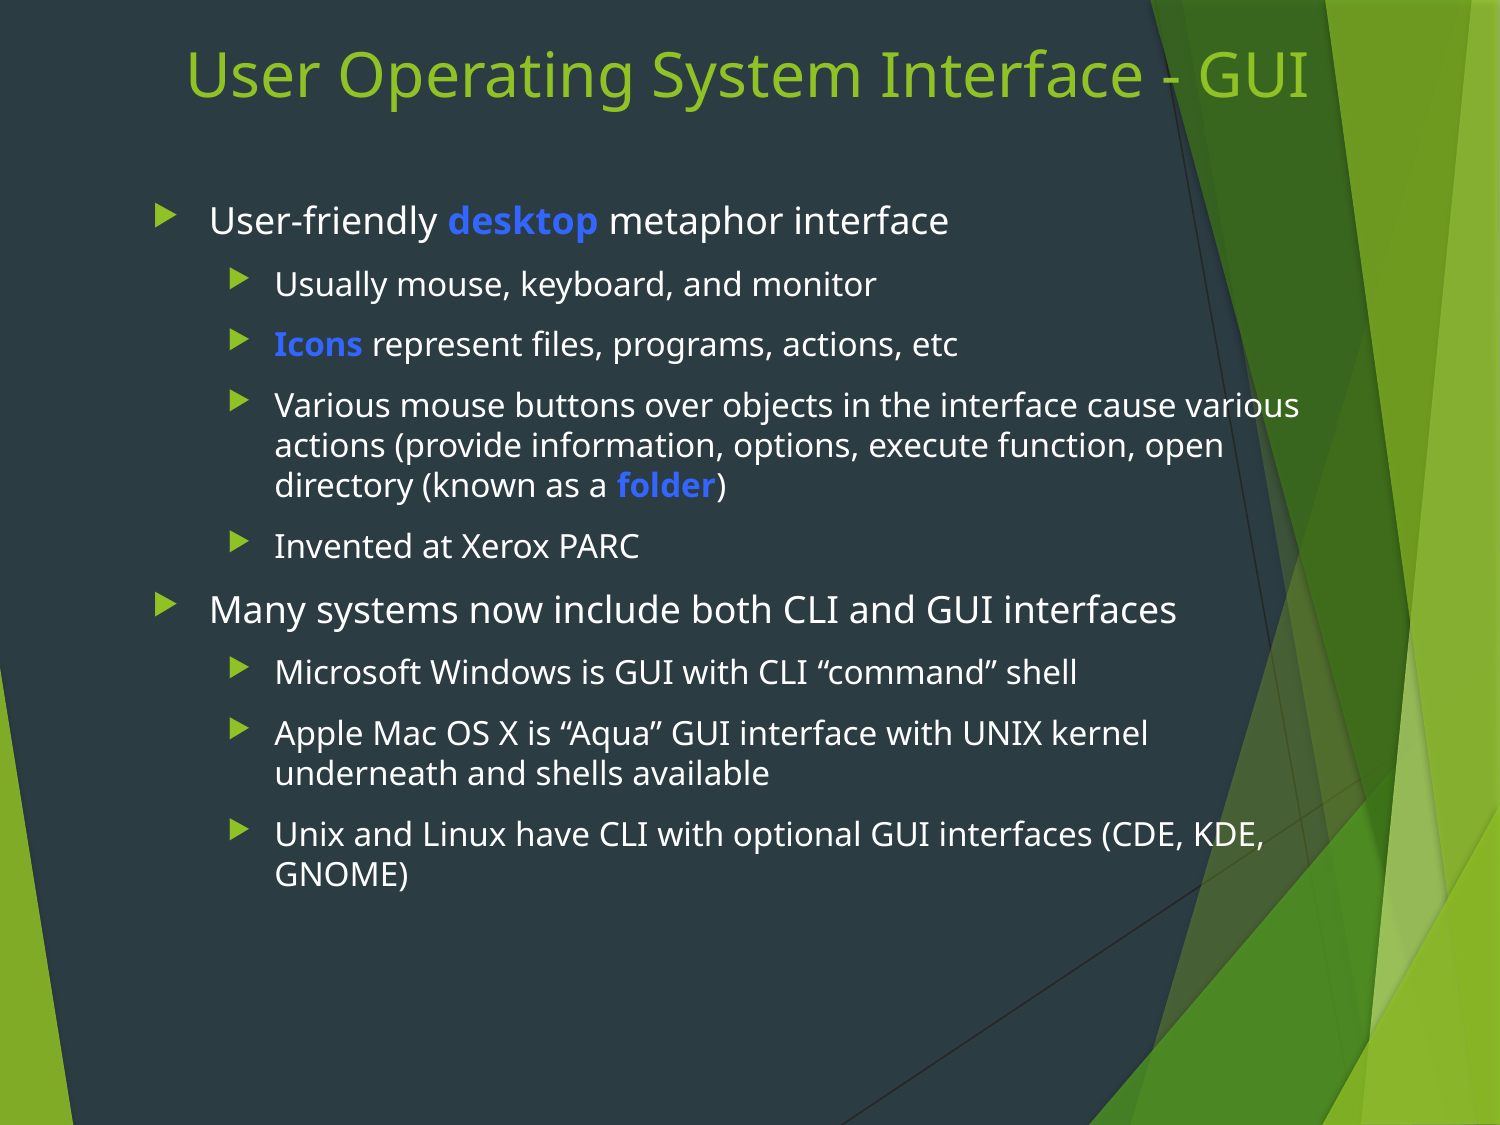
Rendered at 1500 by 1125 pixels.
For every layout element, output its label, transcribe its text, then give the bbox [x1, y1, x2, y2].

list User-friendly desktop metaphor interface Usually mouse, keyboard, and monitor Icons represent files, programs, actions, etc Various mouse buttons over objects in the interface cause various actions (provide information, options, execute function, open directory (known as a folder) Invented at Xerox PARC Many systems now include both CLI and GUI interfaces Microsoft Windows is GUI with CLI “command” shell Apple Mac OS X is “Aqua” GUI interface with UNIX kernel underneath and shells available Unix and Linux have CLI with optional GUI interfaces (CDE, KDE, GNOME) [137, 189, 1340, 933]
title User Operating System Interface - GUI [170, 27, 1500, 123]
